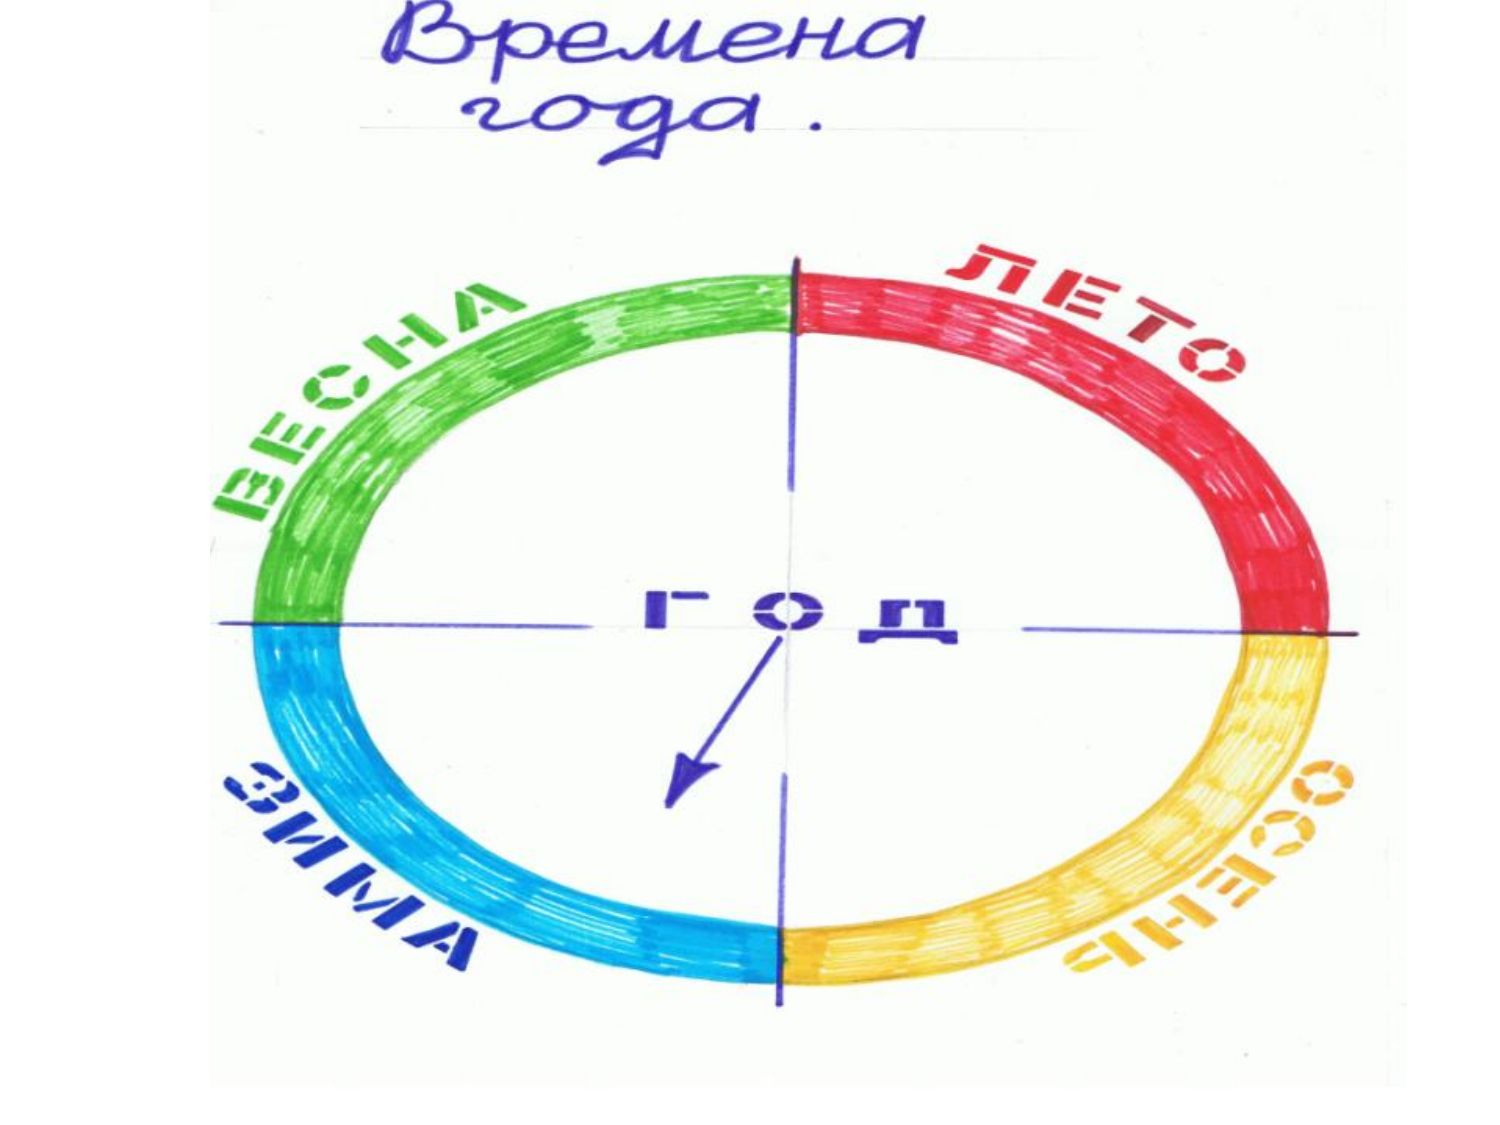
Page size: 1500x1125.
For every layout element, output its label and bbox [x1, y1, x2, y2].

picture [210, 0, 1407, 1091]
